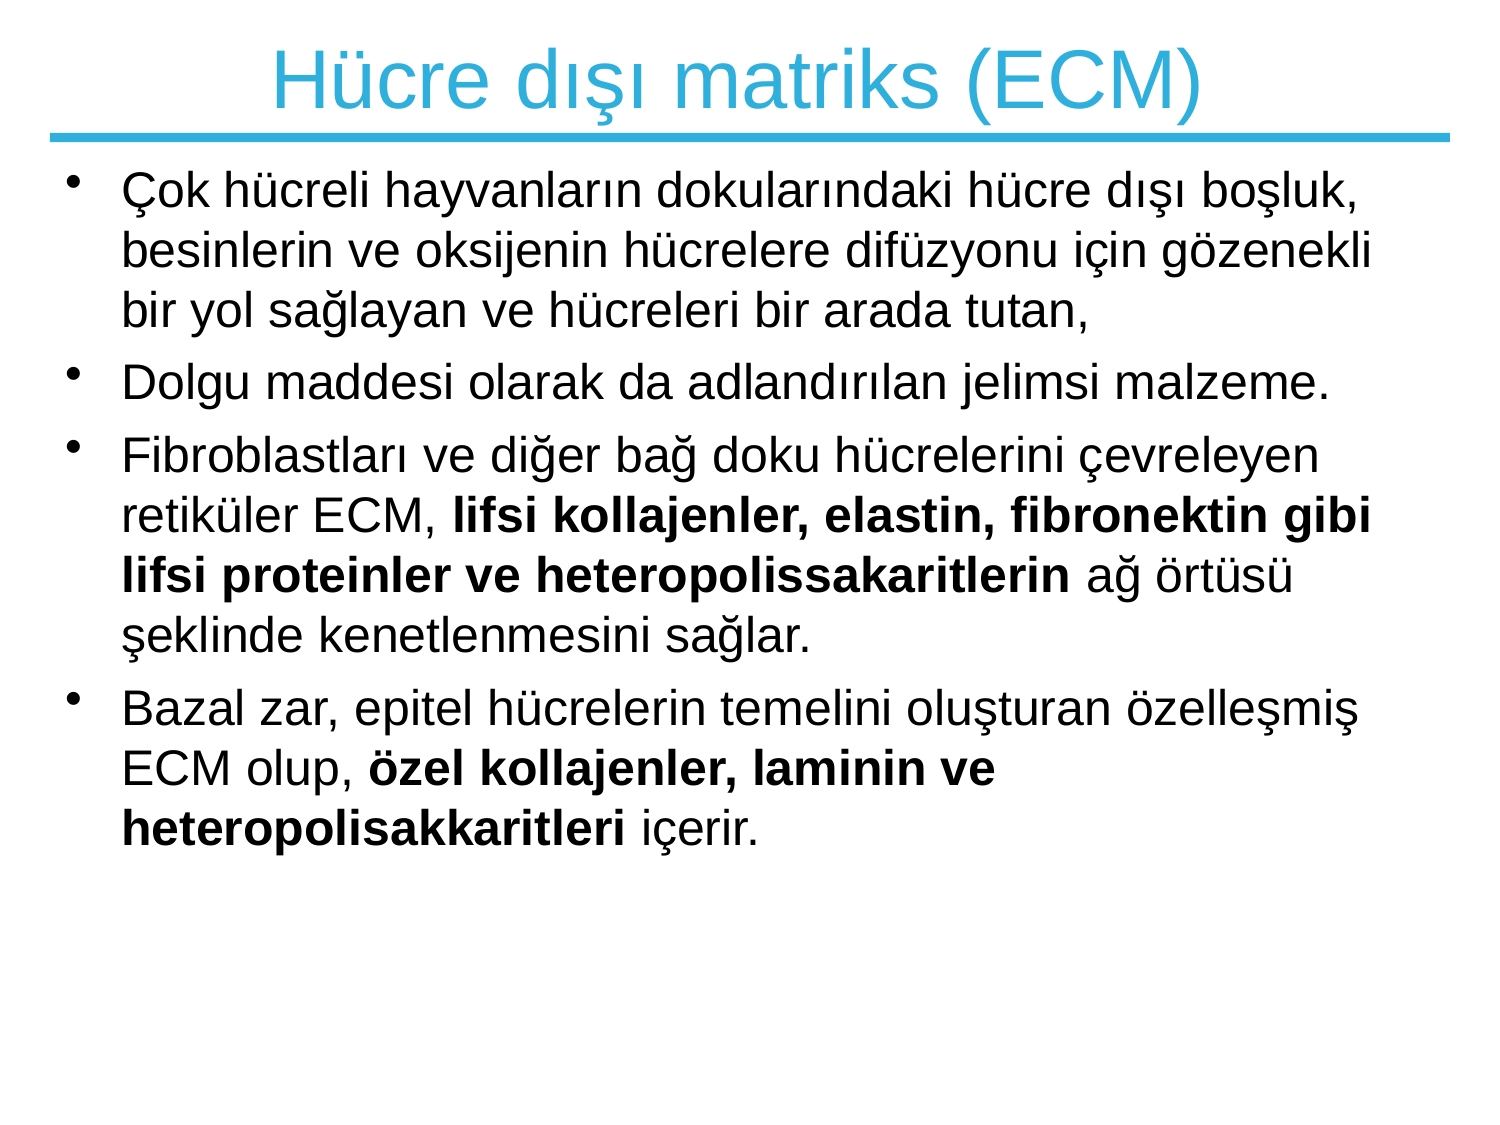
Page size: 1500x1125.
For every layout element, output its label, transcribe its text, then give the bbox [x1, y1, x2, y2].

title Hücre dışı matriks (ECM) [99, 0, 1376, 137]
list Çok hücreli hayvanların dokularındaki hücre dışı boşluk, besinlerin ve oksijenin hücrelere difüzyonu için gözenekli bir yol sağlayan ve hücreleri bir arada tutan, Dolgu maddesi olarak da adlandırılan jelimsi malzeme. Fibroblastları ve diğer bağ doku hücrelerini çevreleyen retiküler ECM, lifsi kollajenler, elastin, fibronektin gibi lifsi proteinler ve heteropolissakaritlerin ağ örtüsü şeklinde kenetlenmesini sağlar. Bazal zar, epitel hücrelerin temelini oluşturan özelleşmiş ECM olup, özel kollajenler, laminin ve heteropolisakkaritleri içerir. [49, 149, 1451, 1088]
title Hücre dışı matriks (ECM) [99, 138, 1376, 149]
